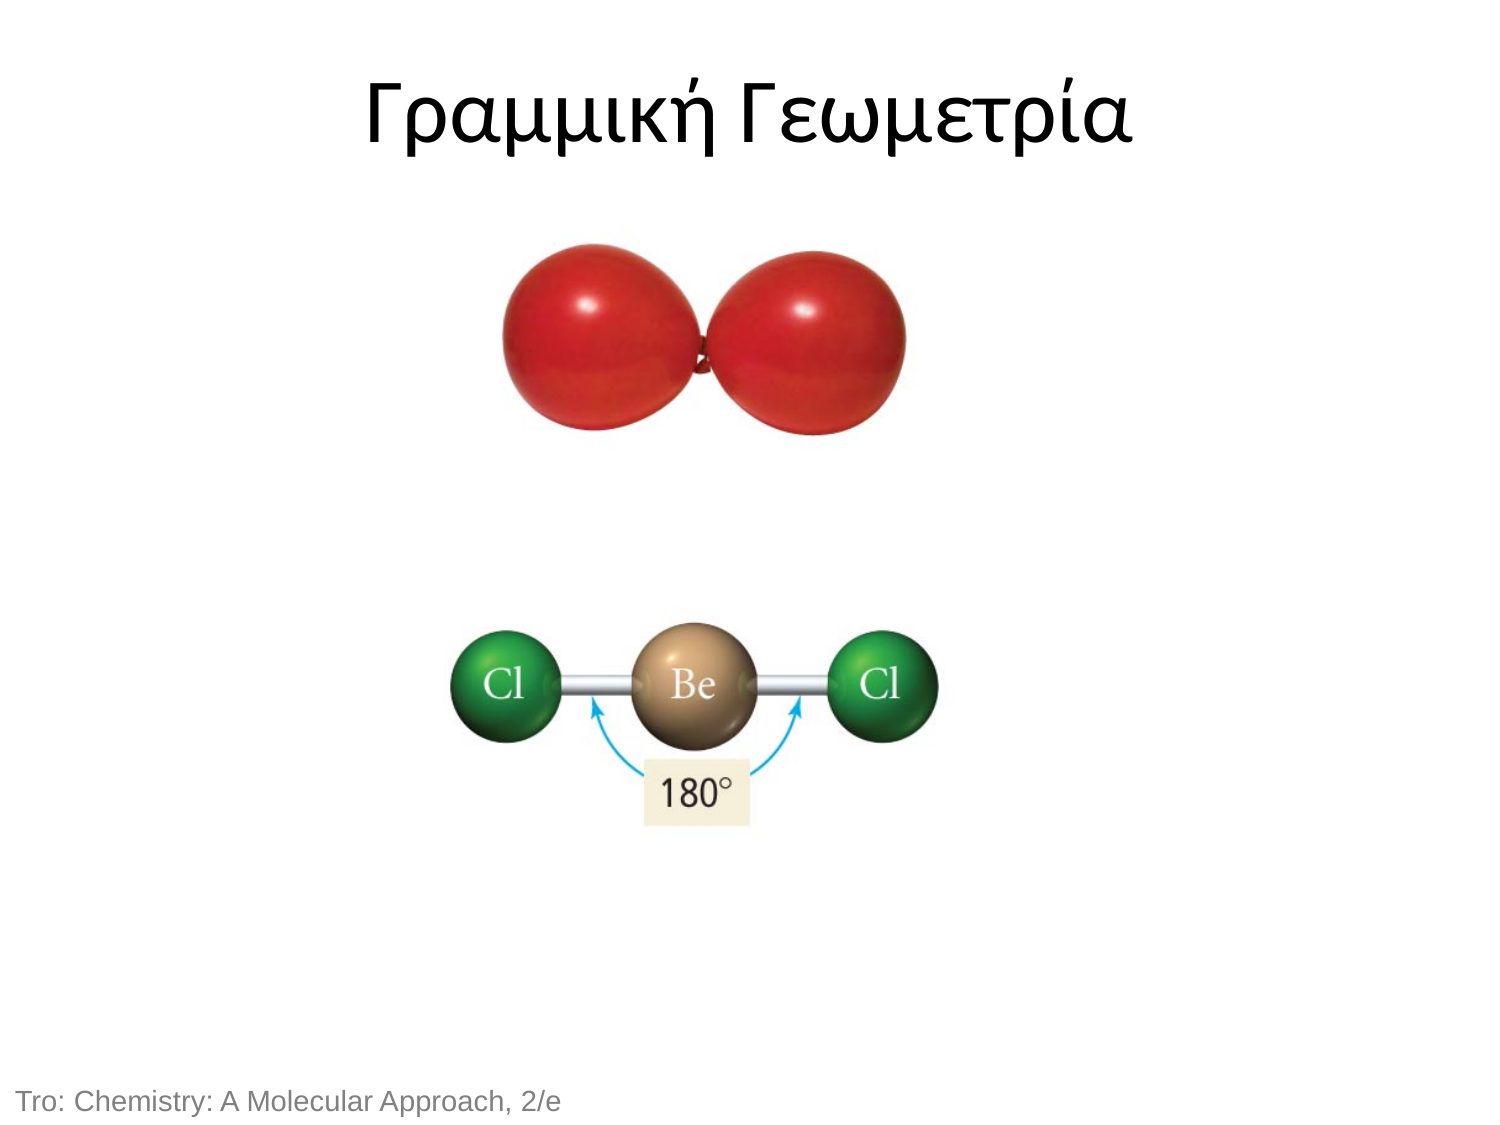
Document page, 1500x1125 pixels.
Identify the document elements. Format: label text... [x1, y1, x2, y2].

text_box Γραμμική Γεωμετρία [50, 12, 1450, 200]
text_box Tro: Chemistry: A Molecular Approach, 2/e [0, 1074, 588, 1125]
picture [443, 113, 1014, 846]
